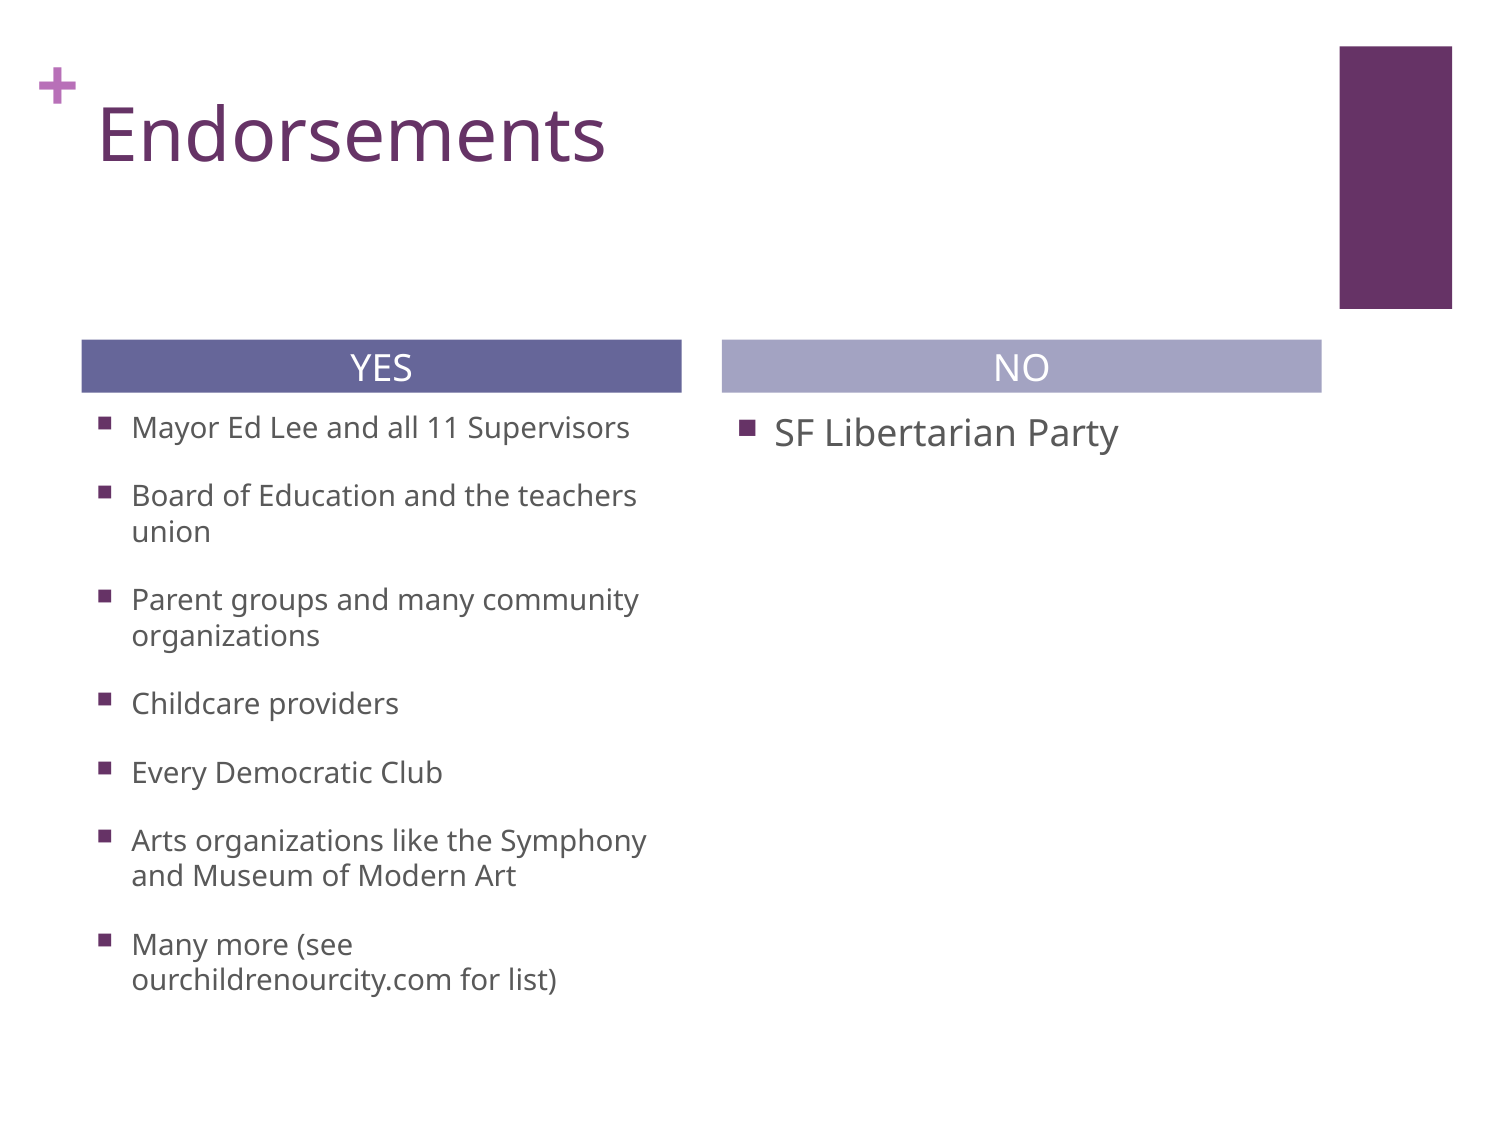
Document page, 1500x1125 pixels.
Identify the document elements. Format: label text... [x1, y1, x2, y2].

list SF Libertarian Party [721, 401, 1322, 1005]
list NO [721, 339, 1322, 393]
title Endorsements [81, 79, 1322, 263]
list Mayor Ed Lee and all 11 Supervisors Board of Education and the teachers union Parent groups and many community organizations Childcare providers Every Democratic Club Arts organizations like the Symphony and Museum of Modern Art Many more (see ourchildrenourcity.com for list) [81, 401, 682, 1005]
list YES [81, 339, 682, 393]
